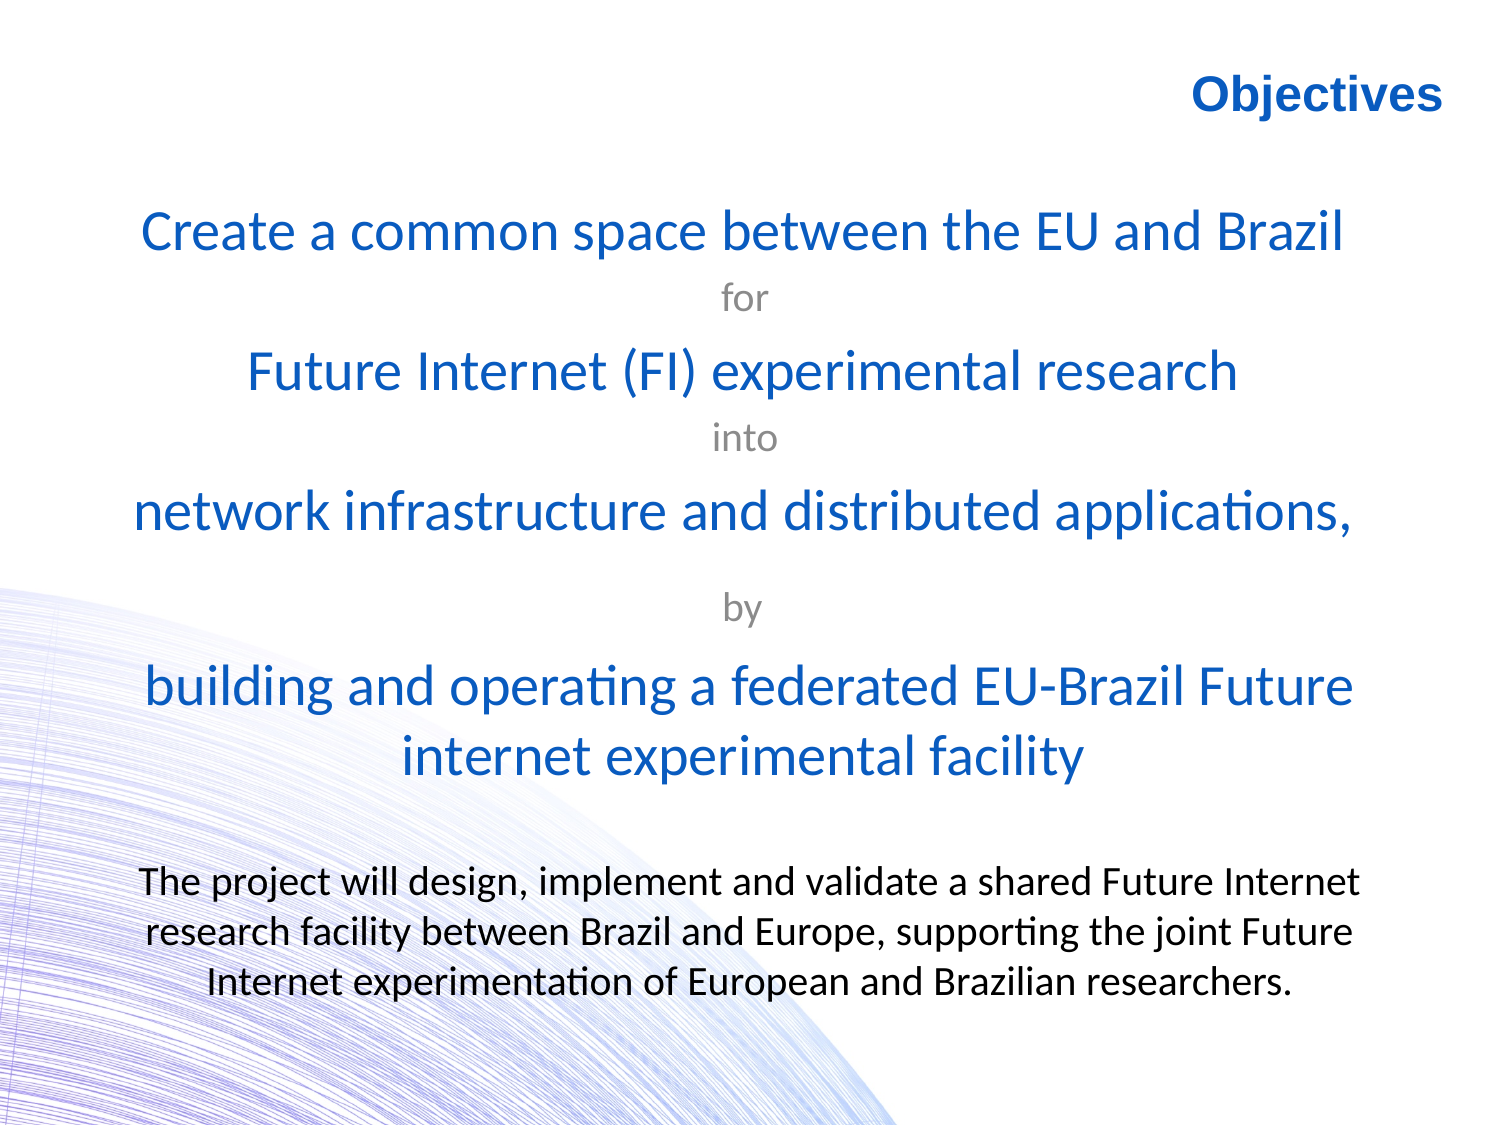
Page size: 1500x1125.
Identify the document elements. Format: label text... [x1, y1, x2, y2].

text_box Objectives [53, 54, 1459, 138]
picture [0, 42, 1500, 1125]
text_box Create a common space between the EU and Brazil for Future Internet (FI) experimental research into network infrastructure and distributed applications, by building and operating a federated EU-Brazil Future internet experimental facility The project will design, implement and validate a shared Future Internet research facility between Brazil and Europe, supporting the joint Future Internet experimentation of European and Brazilian researchers. [74, 184, 1425, 1008]
